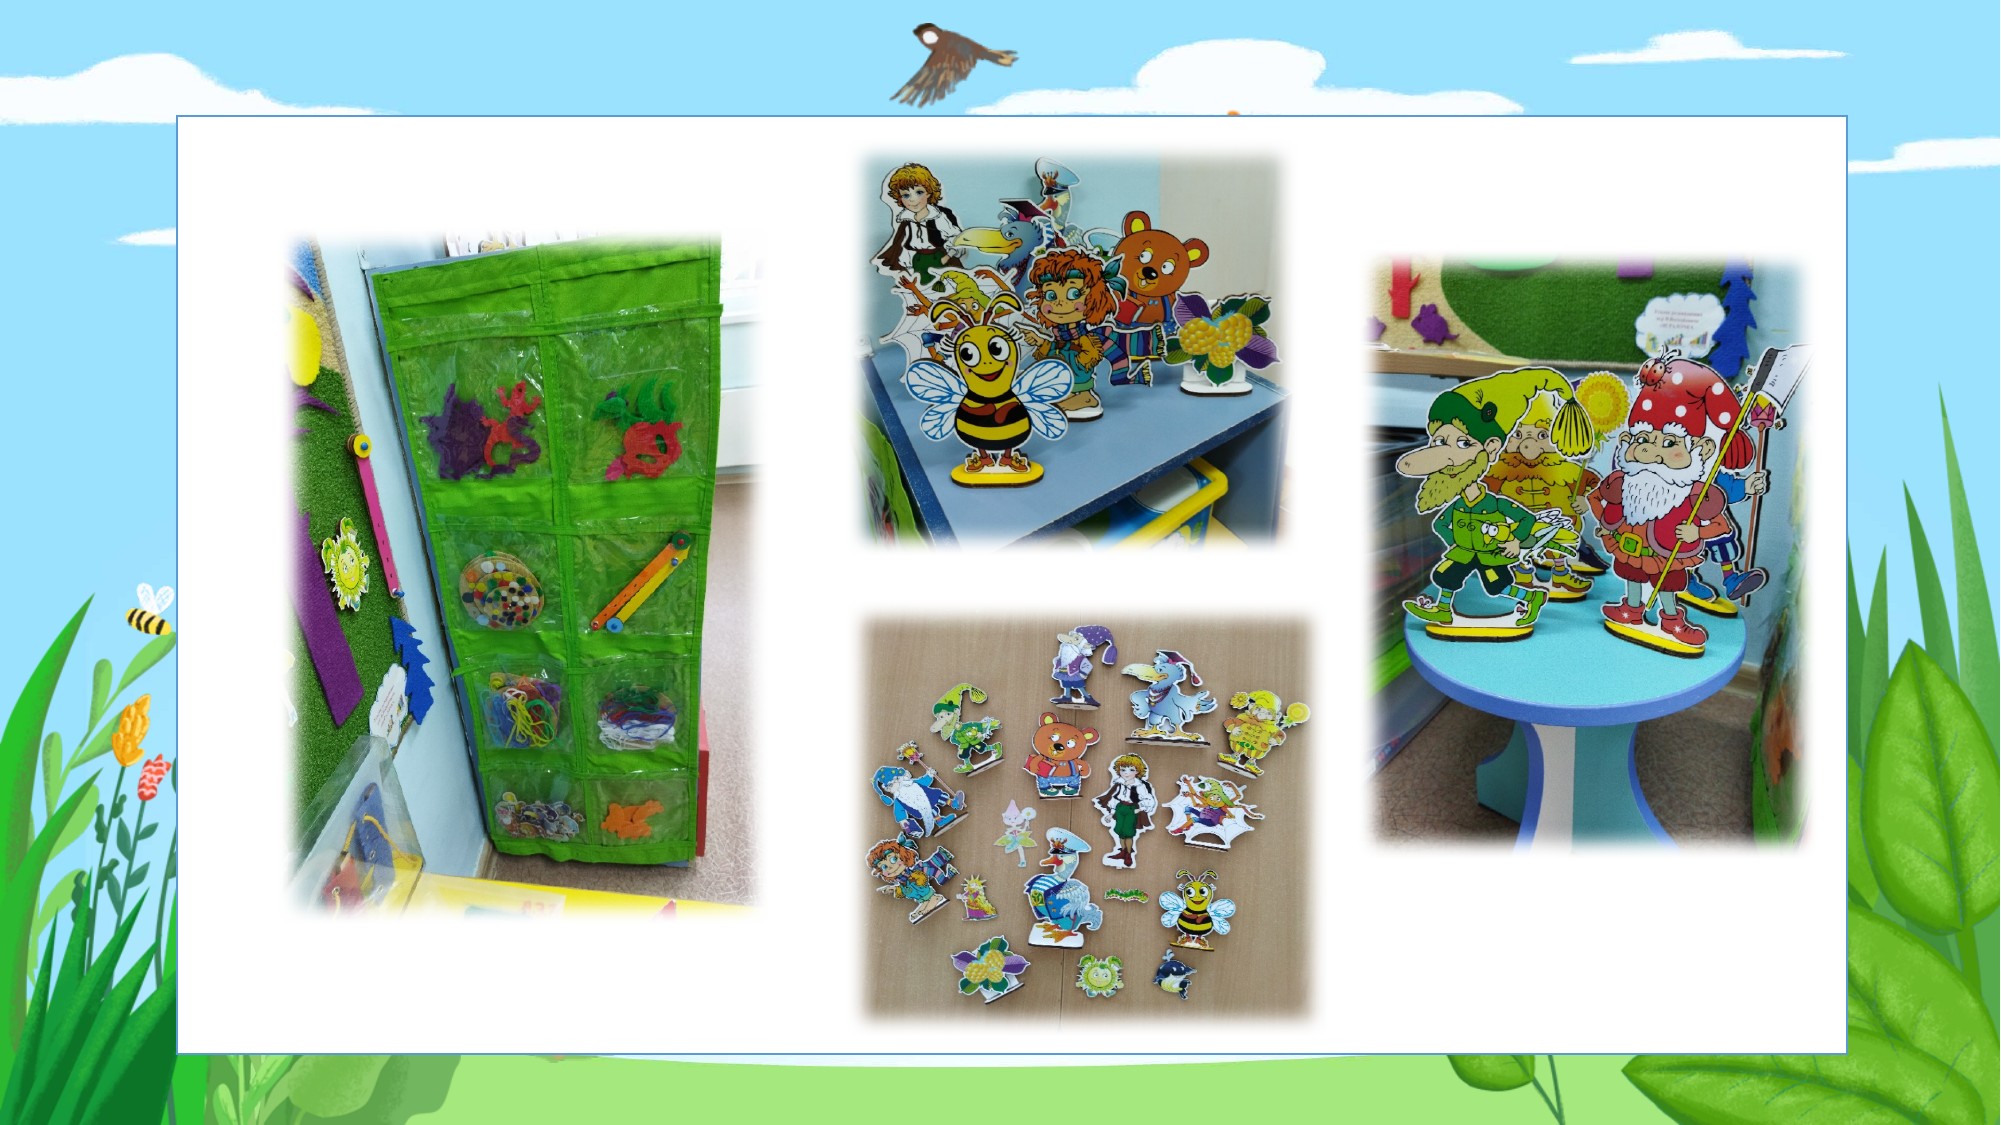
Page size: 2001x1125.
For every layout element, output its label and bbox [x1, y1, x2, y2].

picture [0, 0, 2001, 1125]
text_box [176, 115, 1848, 1055]
